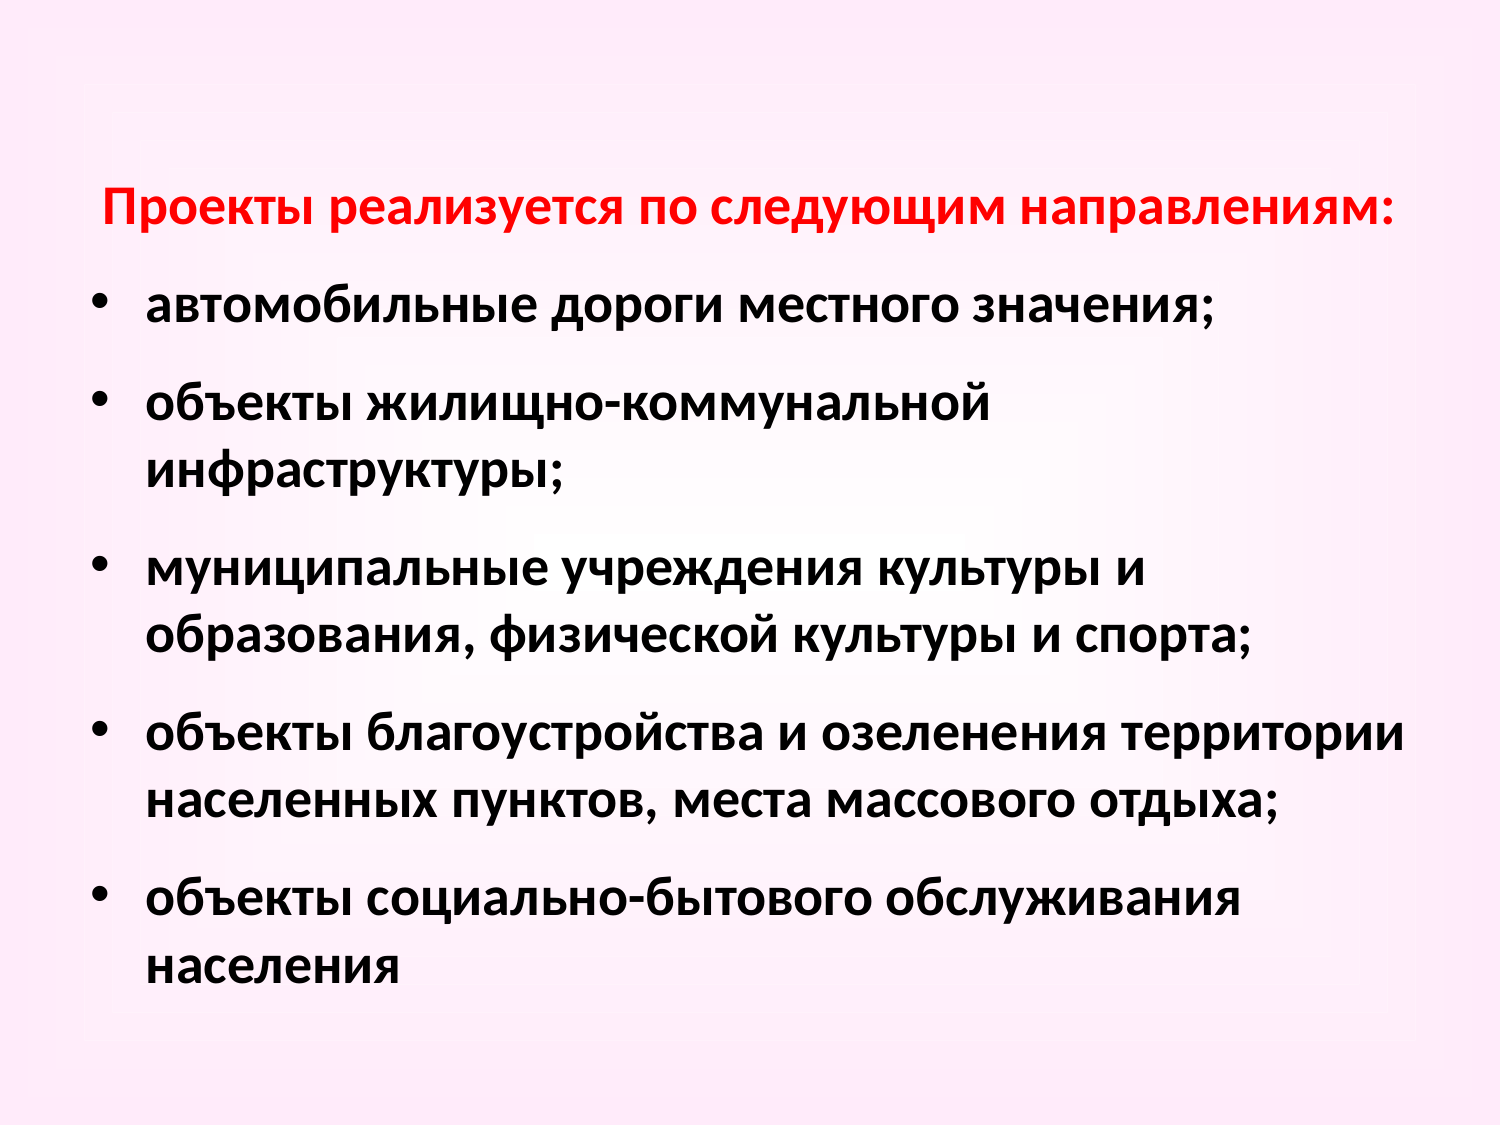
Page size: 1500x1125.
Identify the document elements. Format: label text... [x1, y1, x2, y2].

list Проекты реализуется по следующим направлениям: автомобильные дороги местного значения; объекты жилищно-коммунальной инфраструктуры; муниципальные учреждения культуры и образования, физической культуры и спорта; объекты благоустройства и озеленения территории населенных пунктов, места массового отдыха; объекты социально-бытового обслуживания населения [75, 160, 1425, 1005]
